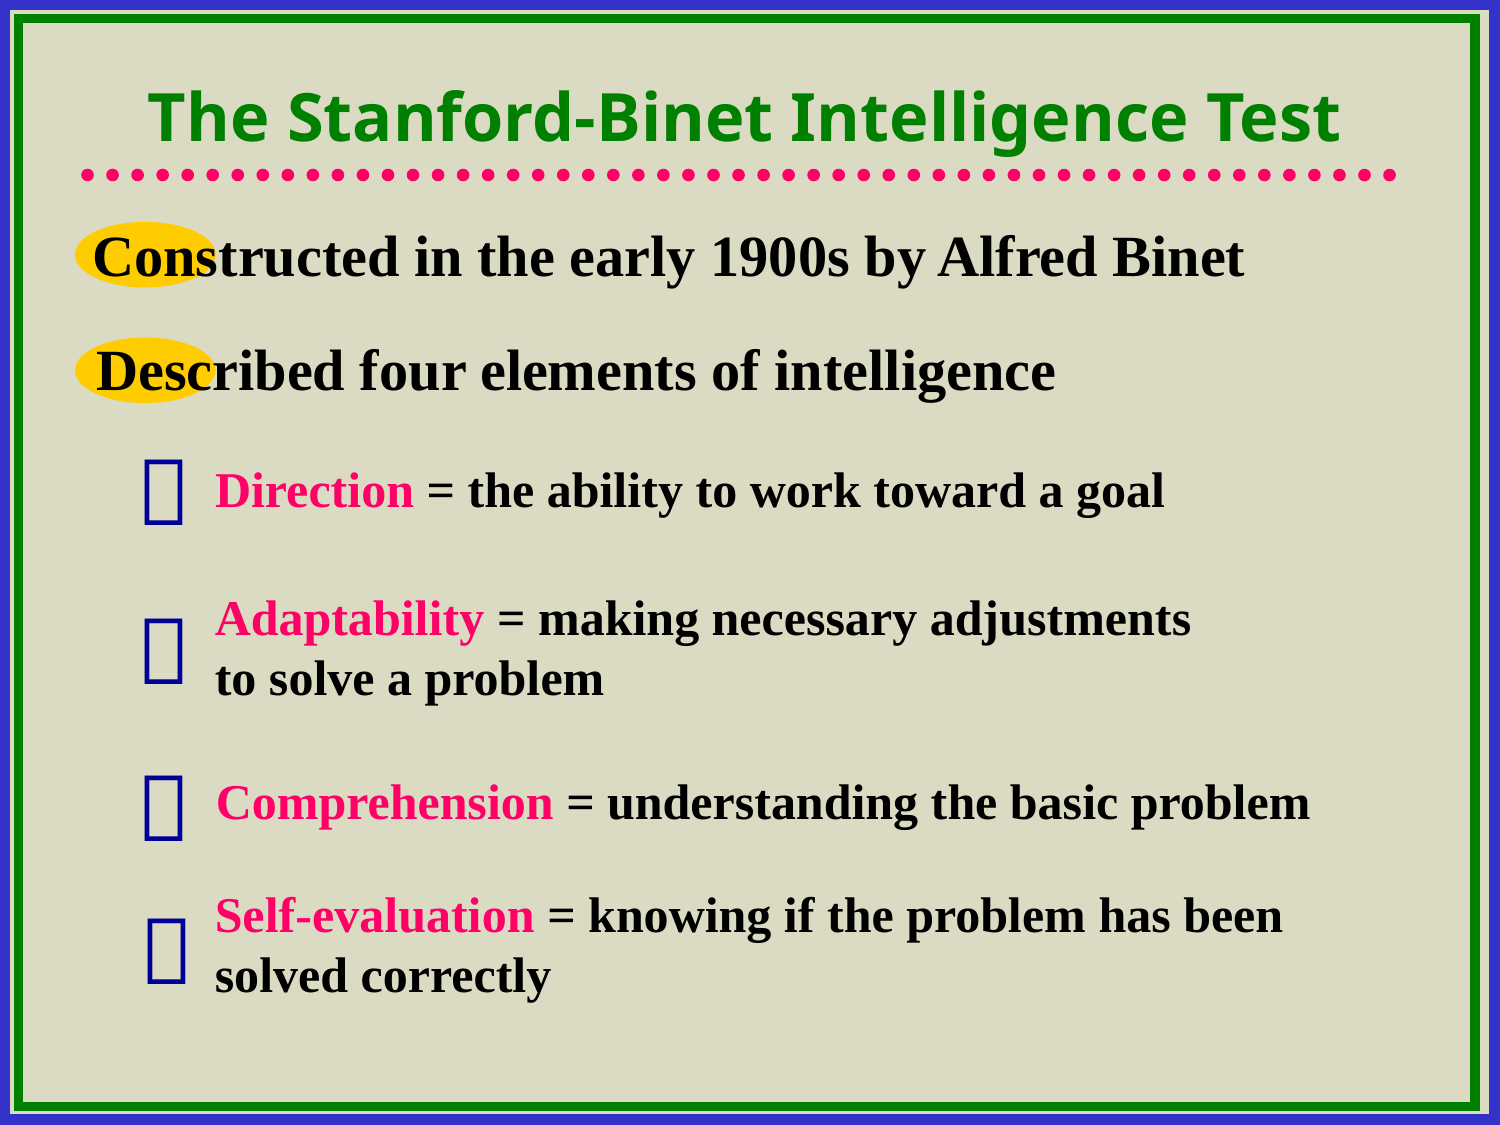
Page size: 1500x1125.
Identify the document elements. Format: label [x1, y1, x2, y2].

text_box [0, 0, 1500, 1125]
